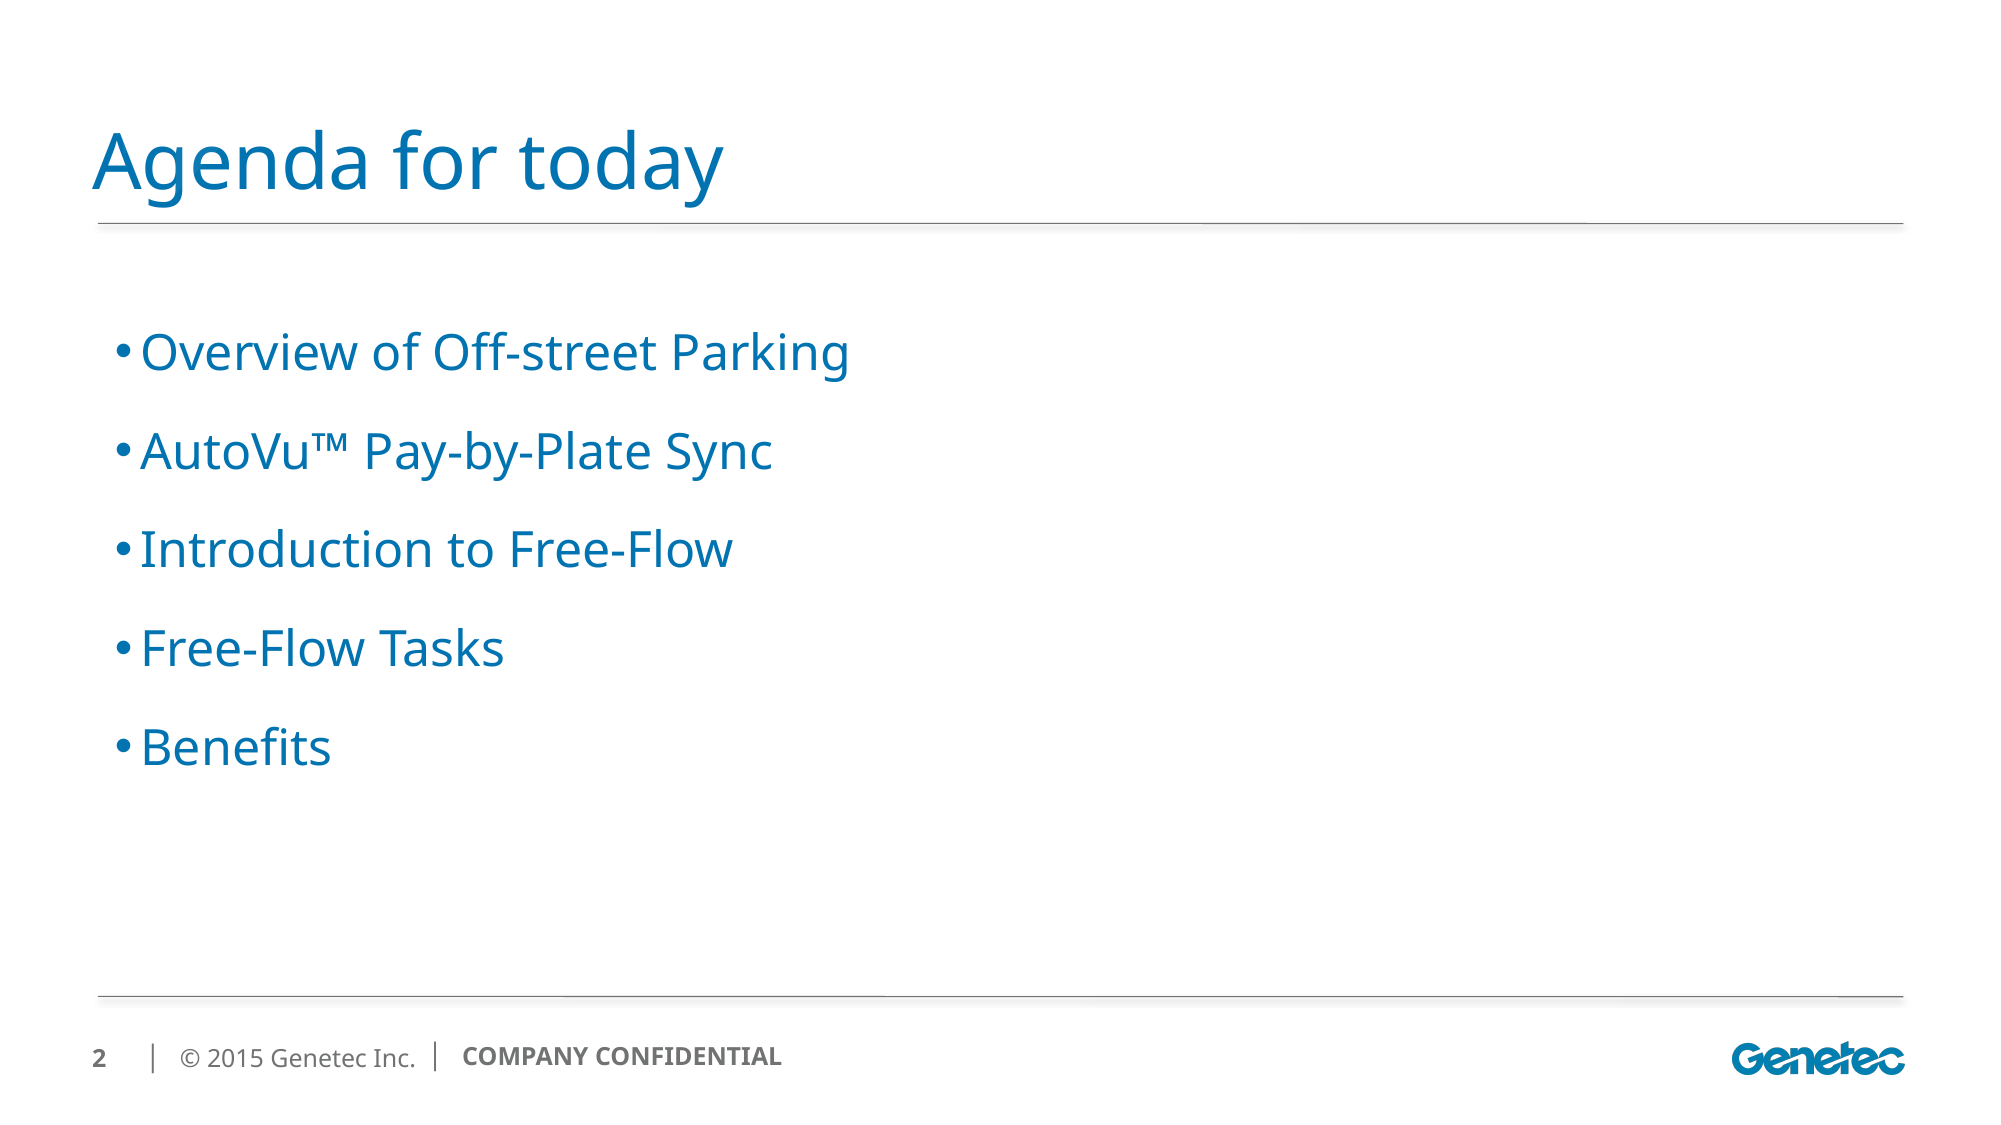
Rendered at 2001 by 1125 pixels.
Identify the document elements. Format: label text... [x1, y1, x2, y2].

title Agenda for today [77, 40, 1902, 214]
picture [1732, 1041, 1845, 1068]
picture [1871, 1067, 1885, 1075]
text_box [123, 62, 223, 193]
list Overview of Off-street Parking AutoVu™ Pay-by-Plate Sync Introduction to Free-Flow Free-Flow Tasks Benefits [99, 213, 1527, 914]
picture [1898, 1068, 1905, 1075]
picture [1774, 1055, 1806, 1075]
picture [1755, 1066, 1771, 1075]
picture [1859, 1055, 1867, 1060]
picture [1825, 1055, 1859, 1075]
footer │ COMPANY CONFIDENTIAL [412, 1027, 878, 1088]
picture [1783, 1069, 1790, 1075]
picture [1849, 1041, 1905, 1068]
picture [1771, 1055, 1779, 1060]
slide_number 2 [77, 1027, 174, 1088]
picture [1732, 1066, 1741, 1075]
